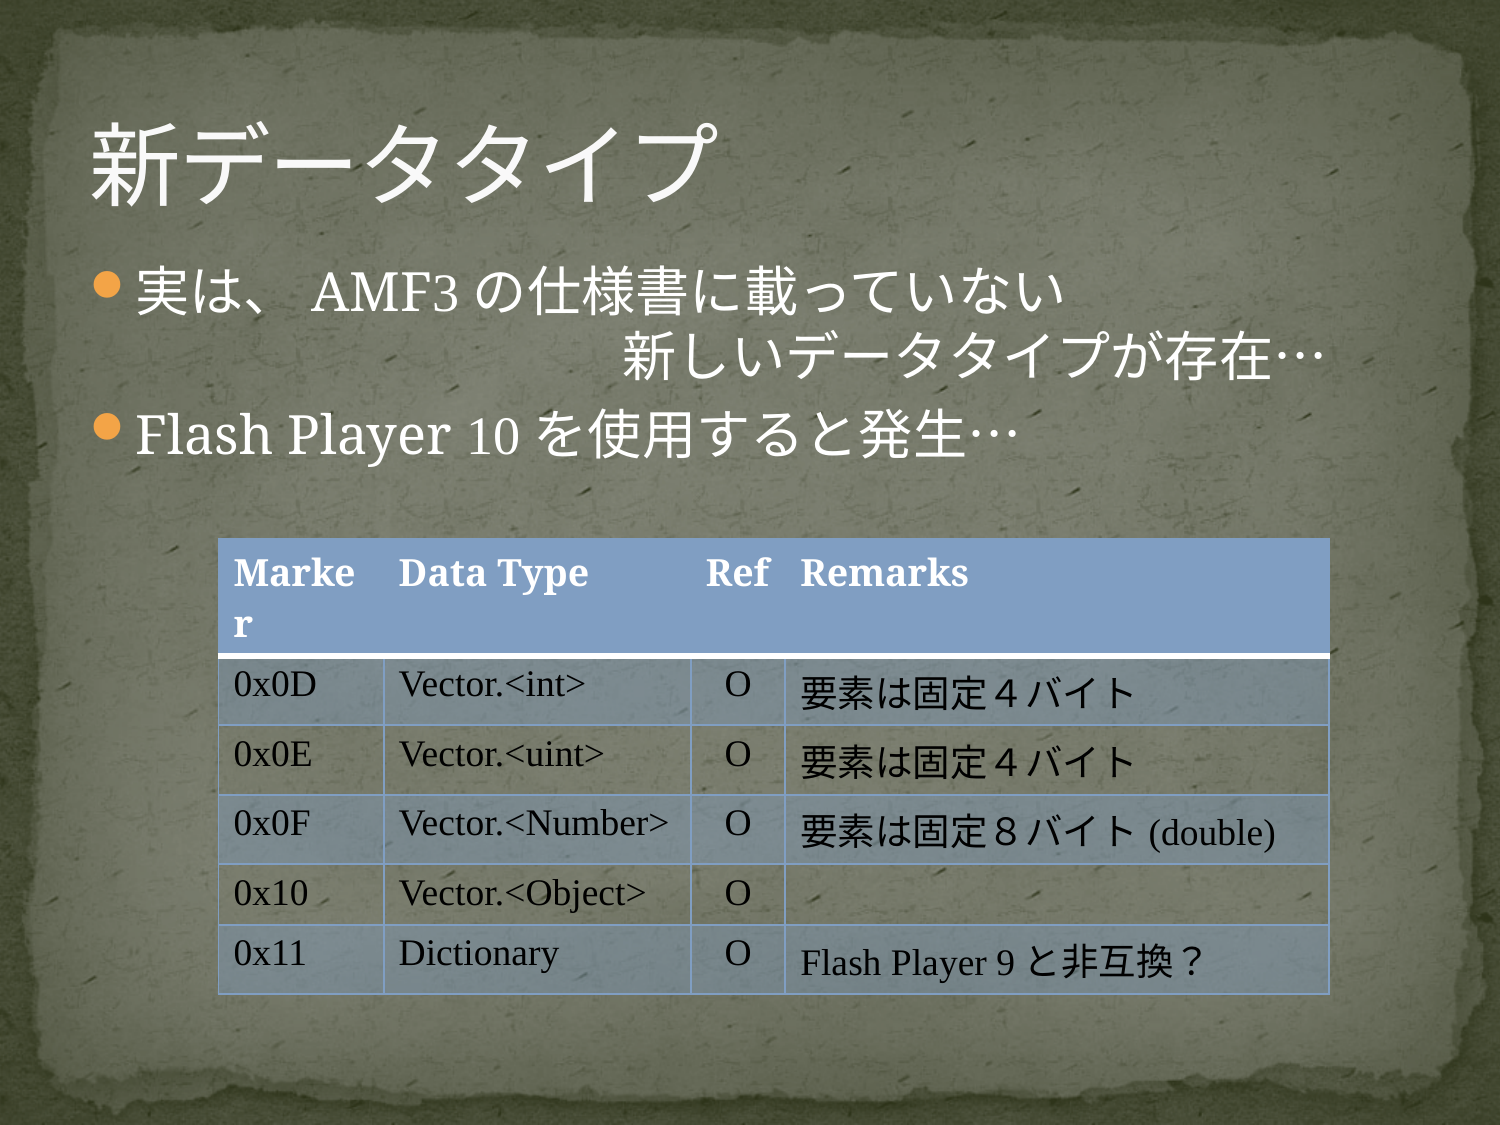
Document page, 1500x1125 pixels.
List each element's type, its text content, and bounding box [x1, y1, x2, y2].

table_cell O [692, 865, 784, 924]
table_cell 要素は固定４バイト [786, 726, 1328, 794]
title 新データタイプ [74, 24, 1425, 225]
table_cell Vector.<Number> [385, 796, 690, 863]
table_cell 0x0F [219, 796, 383, 863]
table_header Ref [692, 540, 784, 653]
table_cell 0x10 [219, 865, 383, 924]
table_cell Vector.<int> [385, 659, 690, 724]
table_cell 要素は固定４バイト [786, 659, 1328, 724]
table_cell O [692, 659, 784, 724]
table_cell O [692, 726, 784, 794]
table_header Remarks [786, 540, 1328, 653]
table_cell Vector.<Object> [385, 865, 690, 924]
table_cell Vector.<uint> [385, 726, 690, 794]
table_cell 要素は固定８バイト(double) [786, 796, 1328, 863]
table_cell O [692, 796, 784, 863]
table_cell 0x0D [219, 659, 383, 724]
table_header Marker [219, 540, 383, 653]
table_cell 0x0E [219, 726, 383, 794]
list 実は、AMF3の仕様書に載っていない 新しいデータタイプが存在… Flash Player 10を使用すると発生… [75, 249, 1425, 1000]
table_cell Flash Player 9と非互換？ [786, 926, 1328, 993]
table_cell 0x11 [219, 926, 383, 993]
table_header Data Type [385, 540, 690, 653]
table_cell Dictionary [385, 926, 690, 993]
table_cell [786, 865, 1328, 924]
table_cell O [692, 926, 784, 993]
